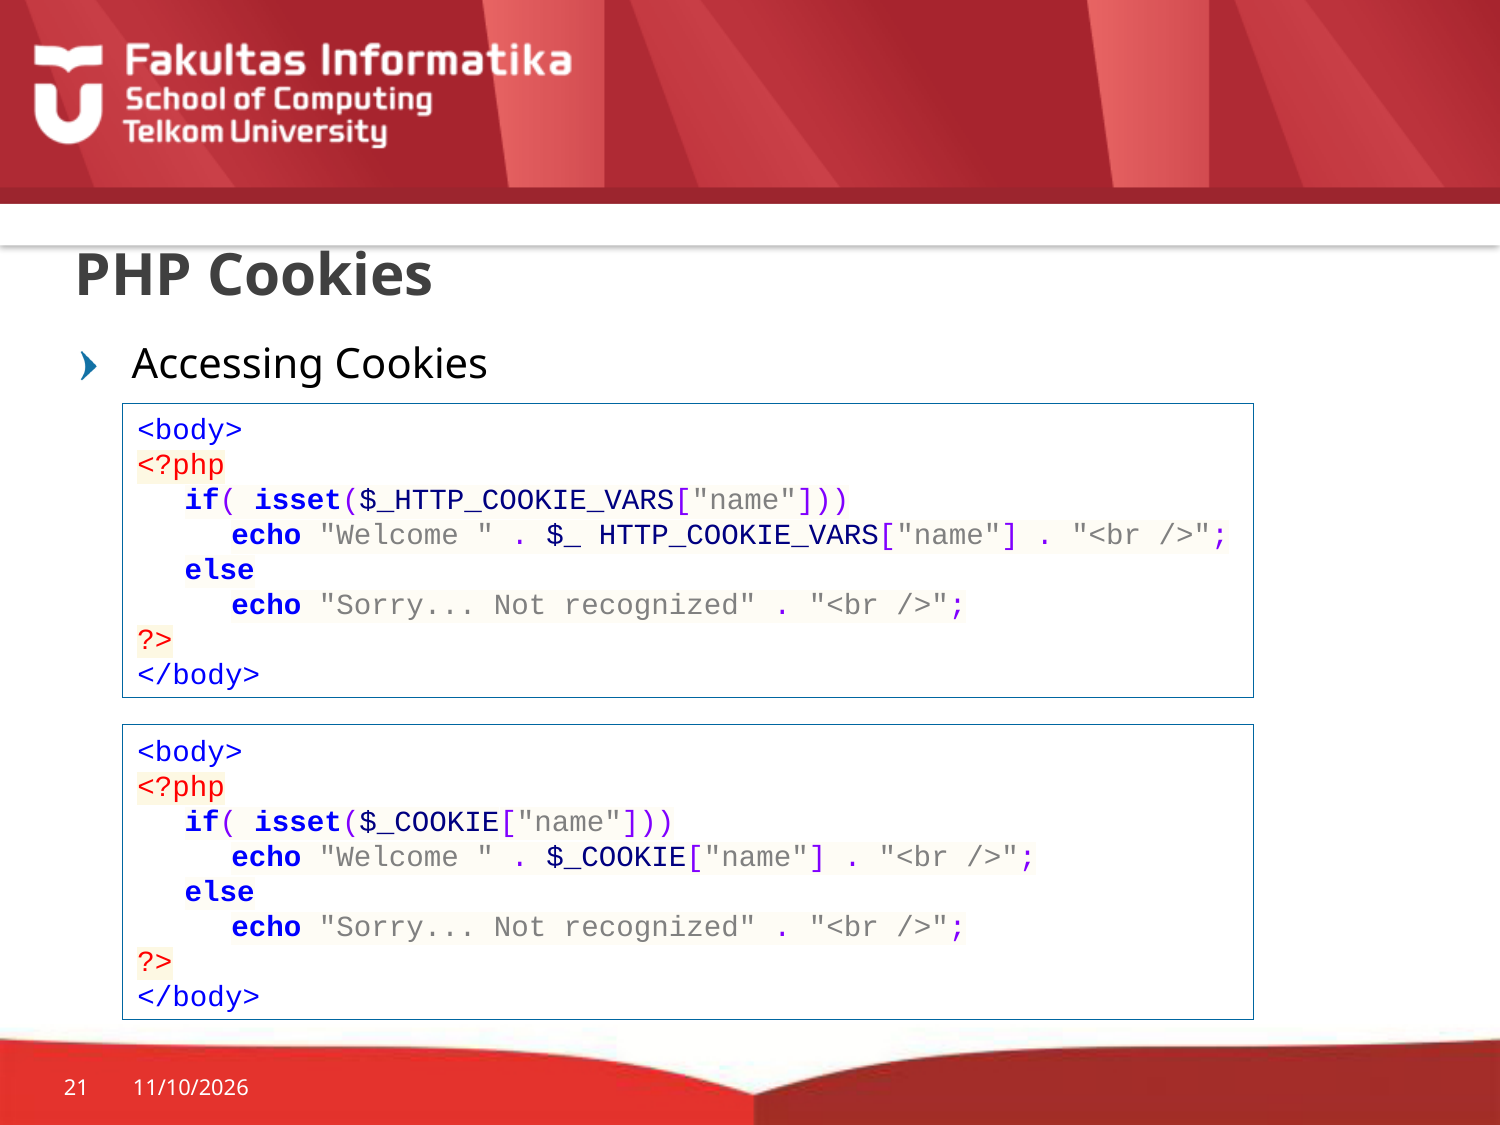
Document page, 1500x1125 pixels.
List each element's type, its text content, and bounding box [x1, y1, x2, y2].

text_box <body> <?php if( isset($_HTTP_COOKIE_VARS["name"])) echo "Welcome " . $_ HTTP_COOKIE_VARS["name"] . "<br />"; else echo "Sorry... Not recognized" . "<br />"; ?> </body> [122, 403, 1254, 698]
picture [0, 1024, 1500, 1125]
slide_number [132, 1058, 403, 1119]
title PHP Cookies [59, 219, 1426, 325]
text_box <body> <?php if( isset($_COOKIE["name"])) echo "Welcome " . $_COOKIE["name"] . "<br />"; else echo "Sorry... Not recognized" . "<br />"; ?> </body> [122, 724, 1254, 1020]
slide_number 21 [63, 1058, 123, 1119]
picture [0, 0, 1500, 203]
picture [75, 342, 100, 382]
list Accessing Cookies [60, 329, 1426, 990]
